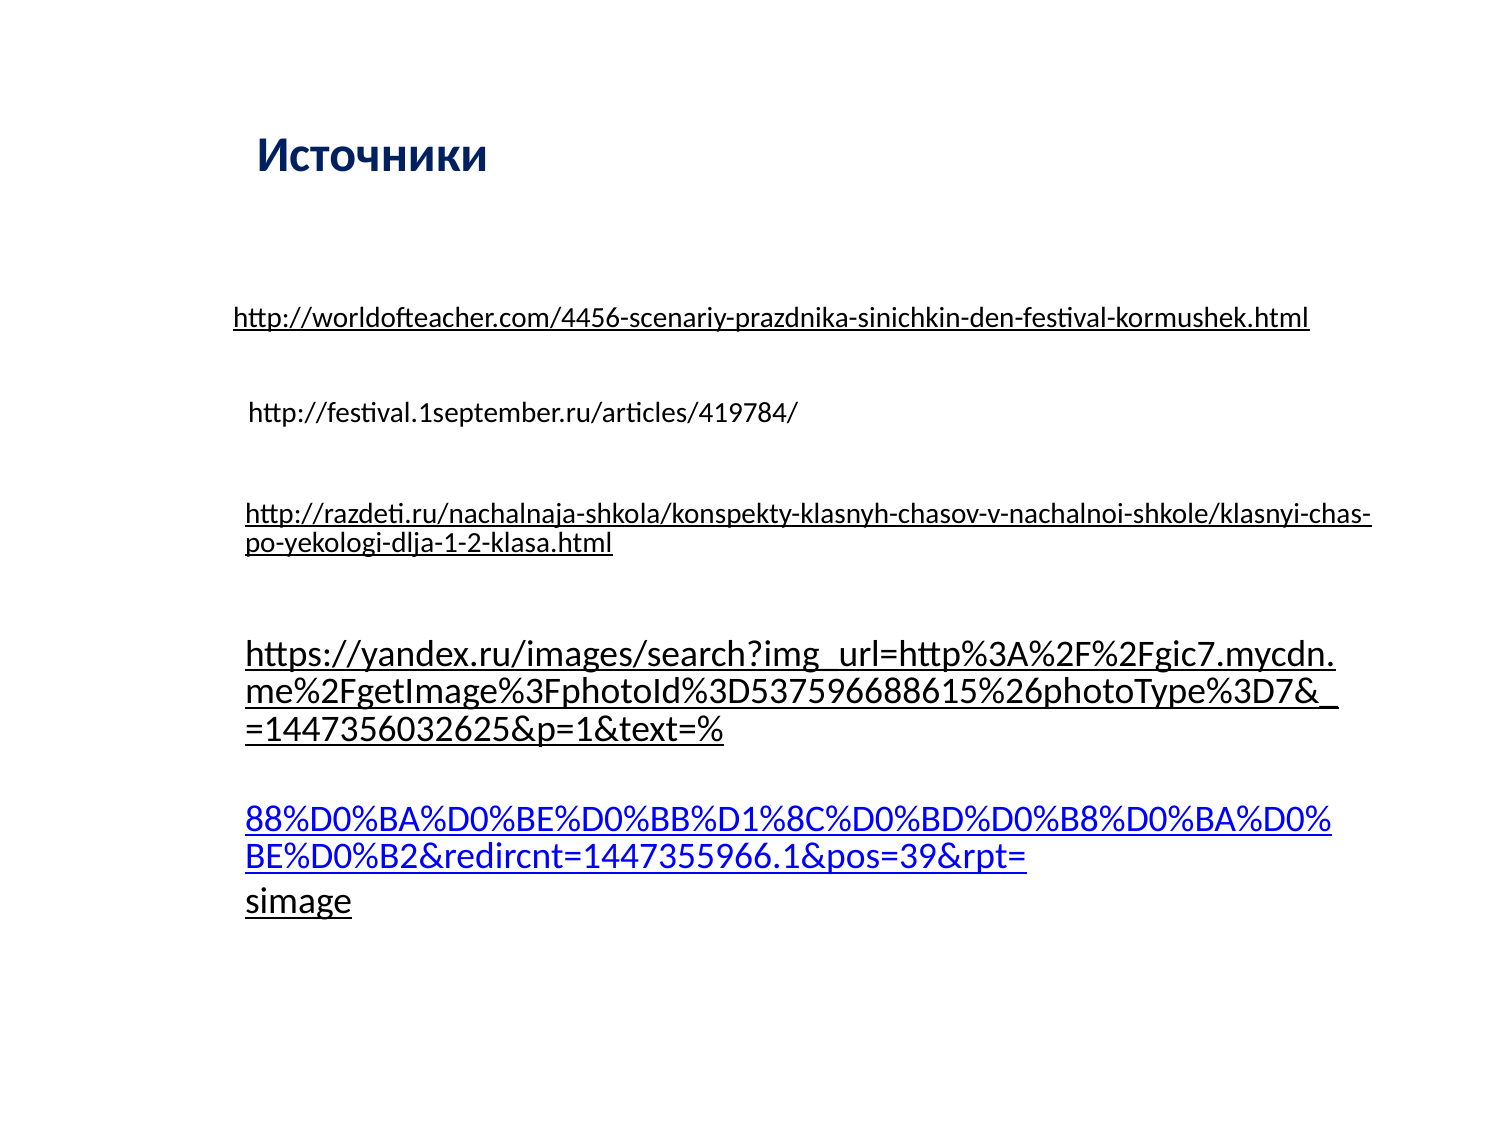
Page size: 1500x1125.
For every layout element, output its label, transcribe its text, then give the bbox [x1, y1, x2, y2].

text_box http://razdeti.ru/nachalnaja-shkola/konspekty-klasnyh-chasov-v-nachalnoi-shkole/klasnyi-chas-po-yekologi-dlja-1-2-klasa.html [230, 486, 1400, 572]
text_box http://festival.1september.ru/articles/419784/ [233, 385, 821, 436]
text_box https://yandex.ru/images/search?img_url=http%3A%2F%2Fgic7.mycdn.me%2FgetImage%3FphotoId%3D537596688615%26photoType%3D7&_=1447356032625&p=1&text=% 88%D0%BA%D0%BE%D0%BB%D1%8C%D0%BD%D0%B8%D0%BA%D0%BE%D0%B2&redircnt=1447355966.1&pos=39&rpt=simage [230, 621, 1365, 817]
text_box Источники [242, 113, 786, 189]
text_box http://worldofteacher.com/4456-scenariy-prazdnika-sinichkin-den-festival-kormushek.html [218, 290, 1424, 341]
